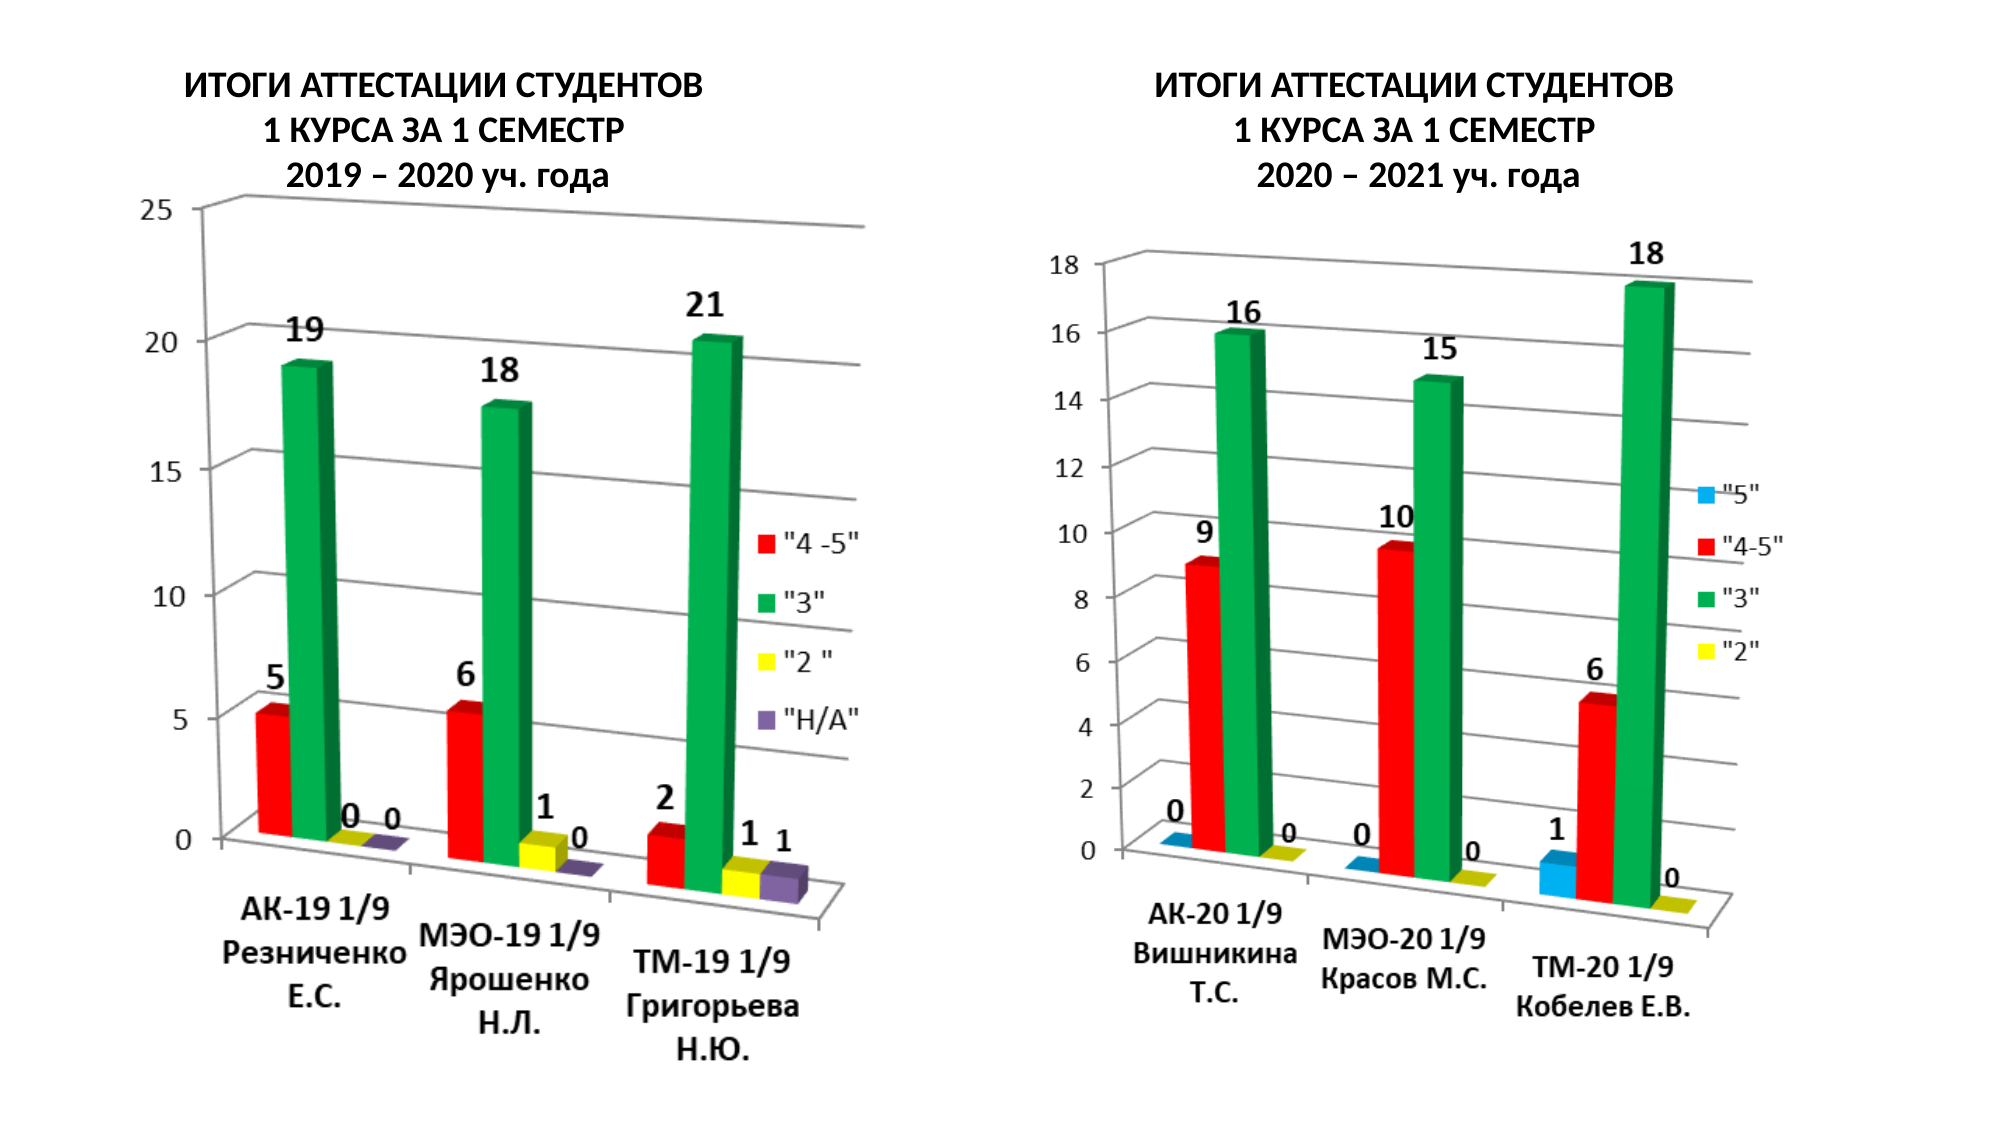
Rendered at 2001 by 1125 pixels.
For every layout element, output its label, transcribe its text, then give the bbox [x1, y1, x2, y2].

picture [105, 167, 894, 1098]
text_box ИТОГИ АТТЕСТАЦИИ СТУДЕНТОВ 1 КУРСА ЗА 1 СЕМЕСТР 2019 – 2020 уч. года [150, 52, 746, 167]
text_box ИТОГИ АТТЕСТАЦИИ СТУДЕНТОВ 1 КУРСА ЗА 1 СЕМЕСТР 2020 – 2021 уч. года [918, 52, 1919, 203]
picture [1012, 204, 1802, 1081]
